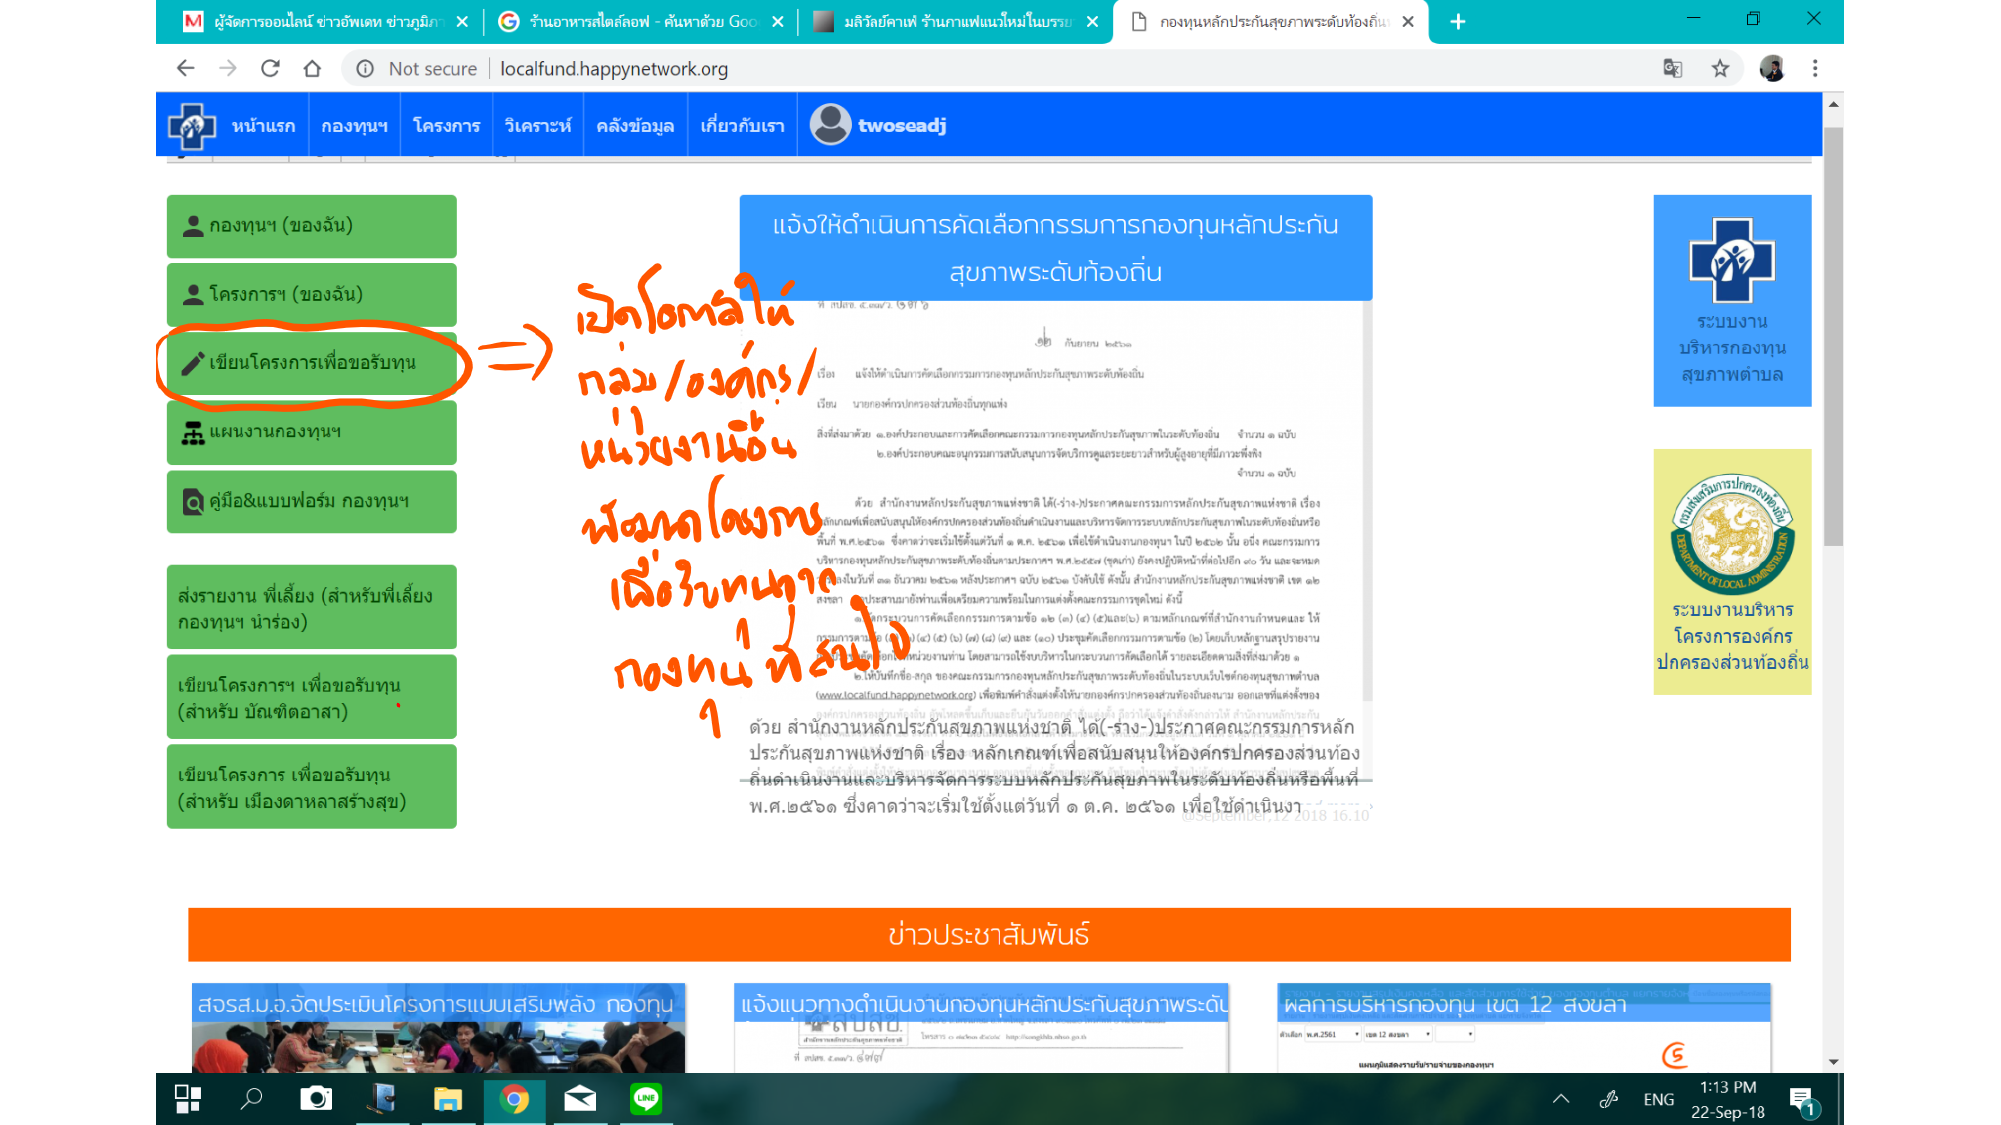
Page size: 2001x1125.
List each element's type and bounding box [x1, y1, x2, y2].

picture [156, 0, 1844, 1125]
